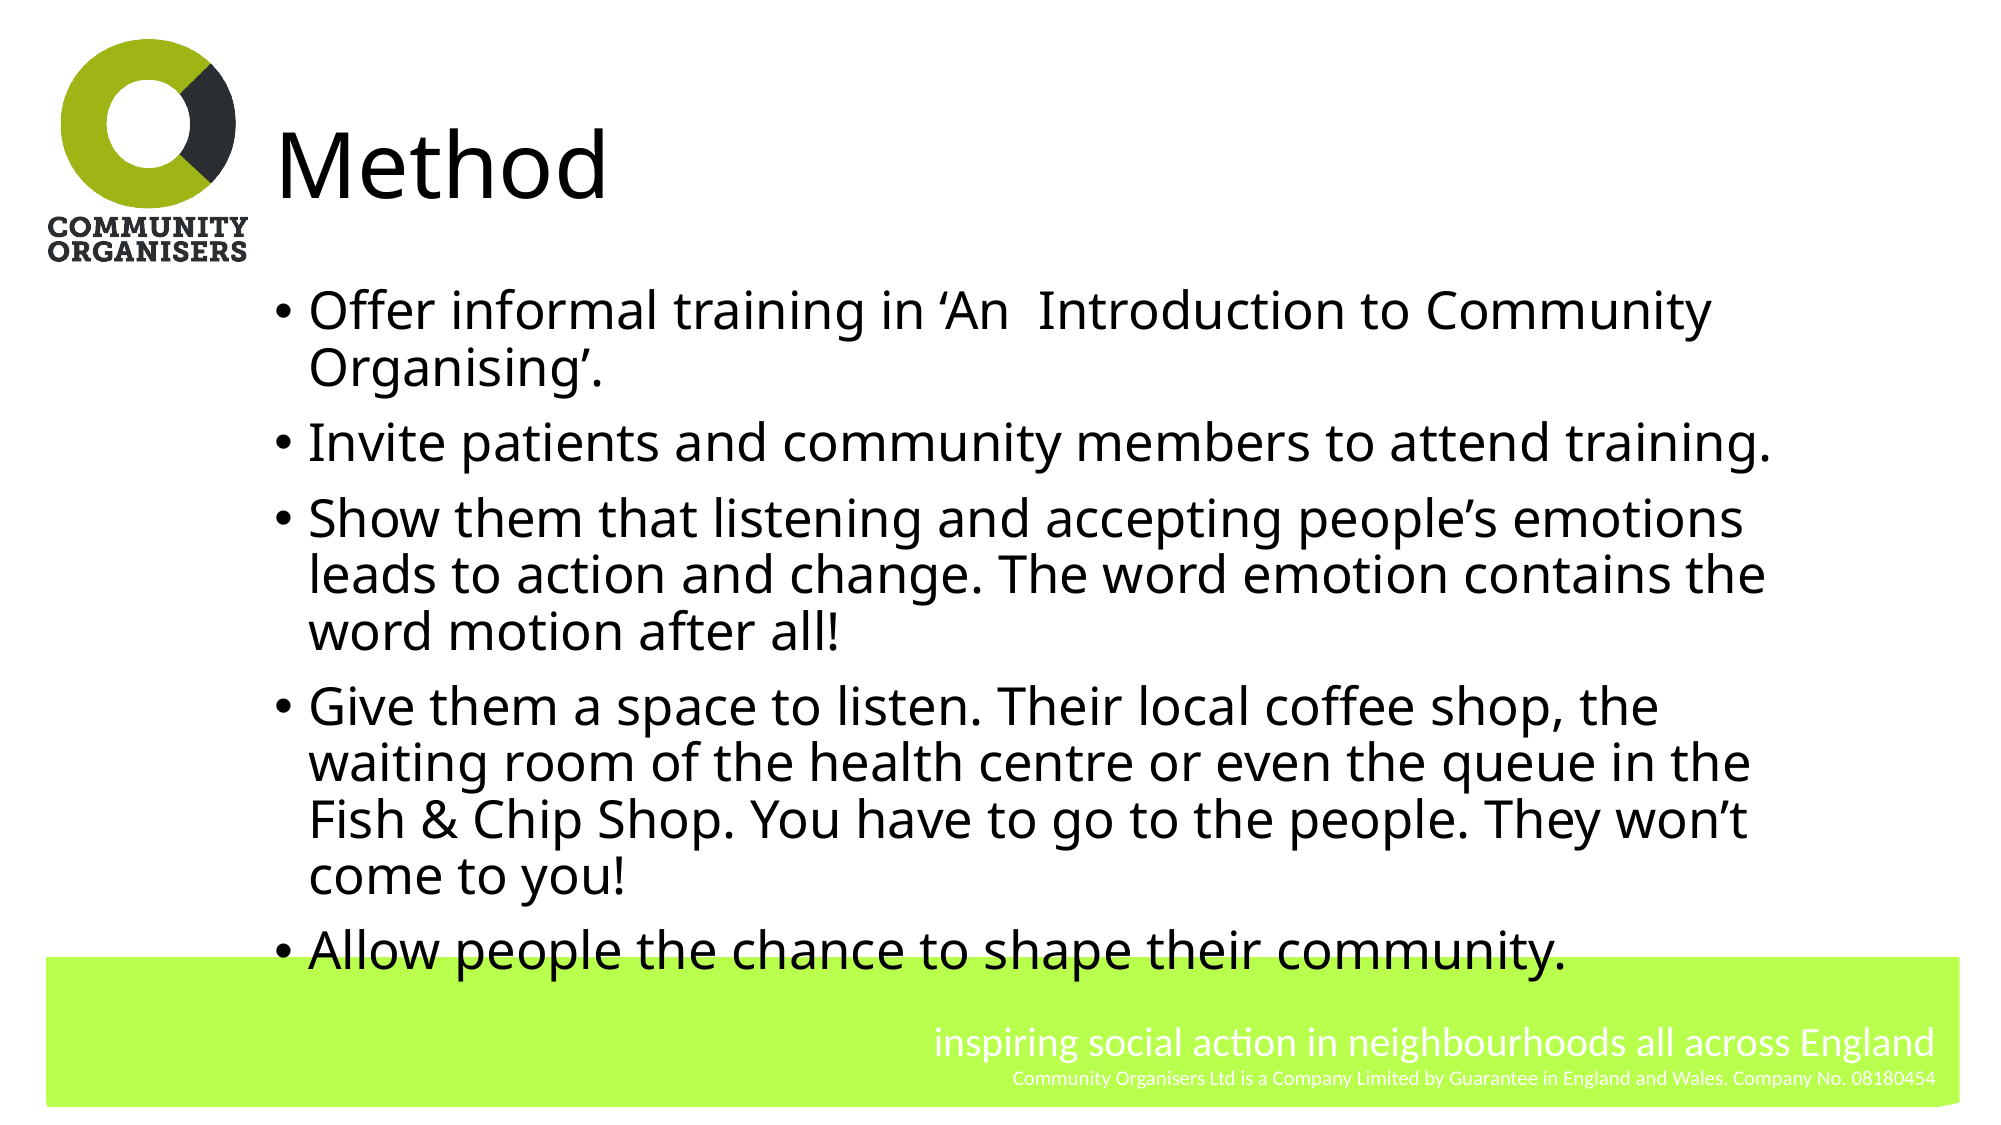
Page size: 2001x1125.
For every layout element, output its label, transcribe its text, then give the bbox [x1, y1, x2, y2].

picture [46, 957, 1960, 1107]
picture [46, 36, 250, 265]
list Offer informal training in ‘An Introduction to Community Organising’. Invite patients and community members to attend training. Show them that listening and accepting people’s emotions leads to action and change. The word emotion contains the word motion after all! Give them a space to listen. Their local coffee shop, the waiting room of the health centre or even the queue in the Fish & Chip Shop. You have to go to the people. They won’t come to you! Allow people the chance to shape their community. [259, 277, 1863, 992]
title Method [259, 59, 1863, 277]
